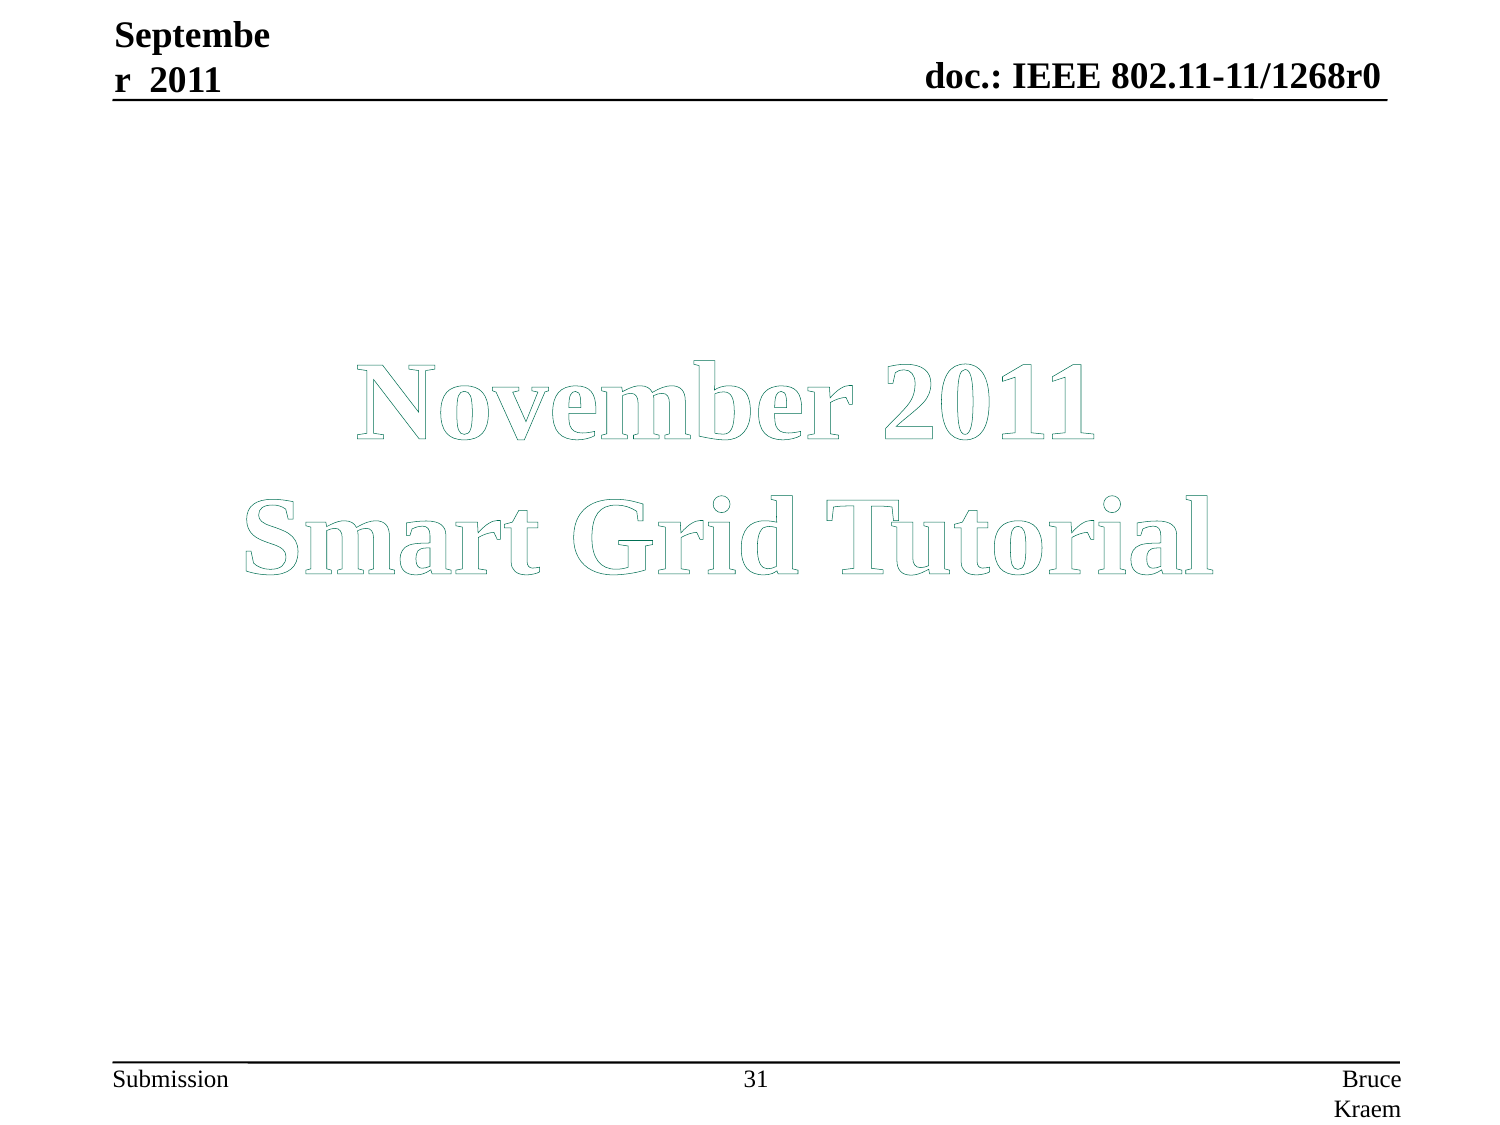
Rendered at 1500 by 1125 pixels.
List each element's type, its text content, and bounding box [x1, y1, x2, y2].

text_box November 2011 Smart Grid Tutorial [225, 318, 1231, 604]
slide_number 31 [712, 1061, 800, 1093]
footer Bruce Kraemer, Marvell [1324, 1061, 1402, 1093]
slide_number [114, 54, 277, 101]
